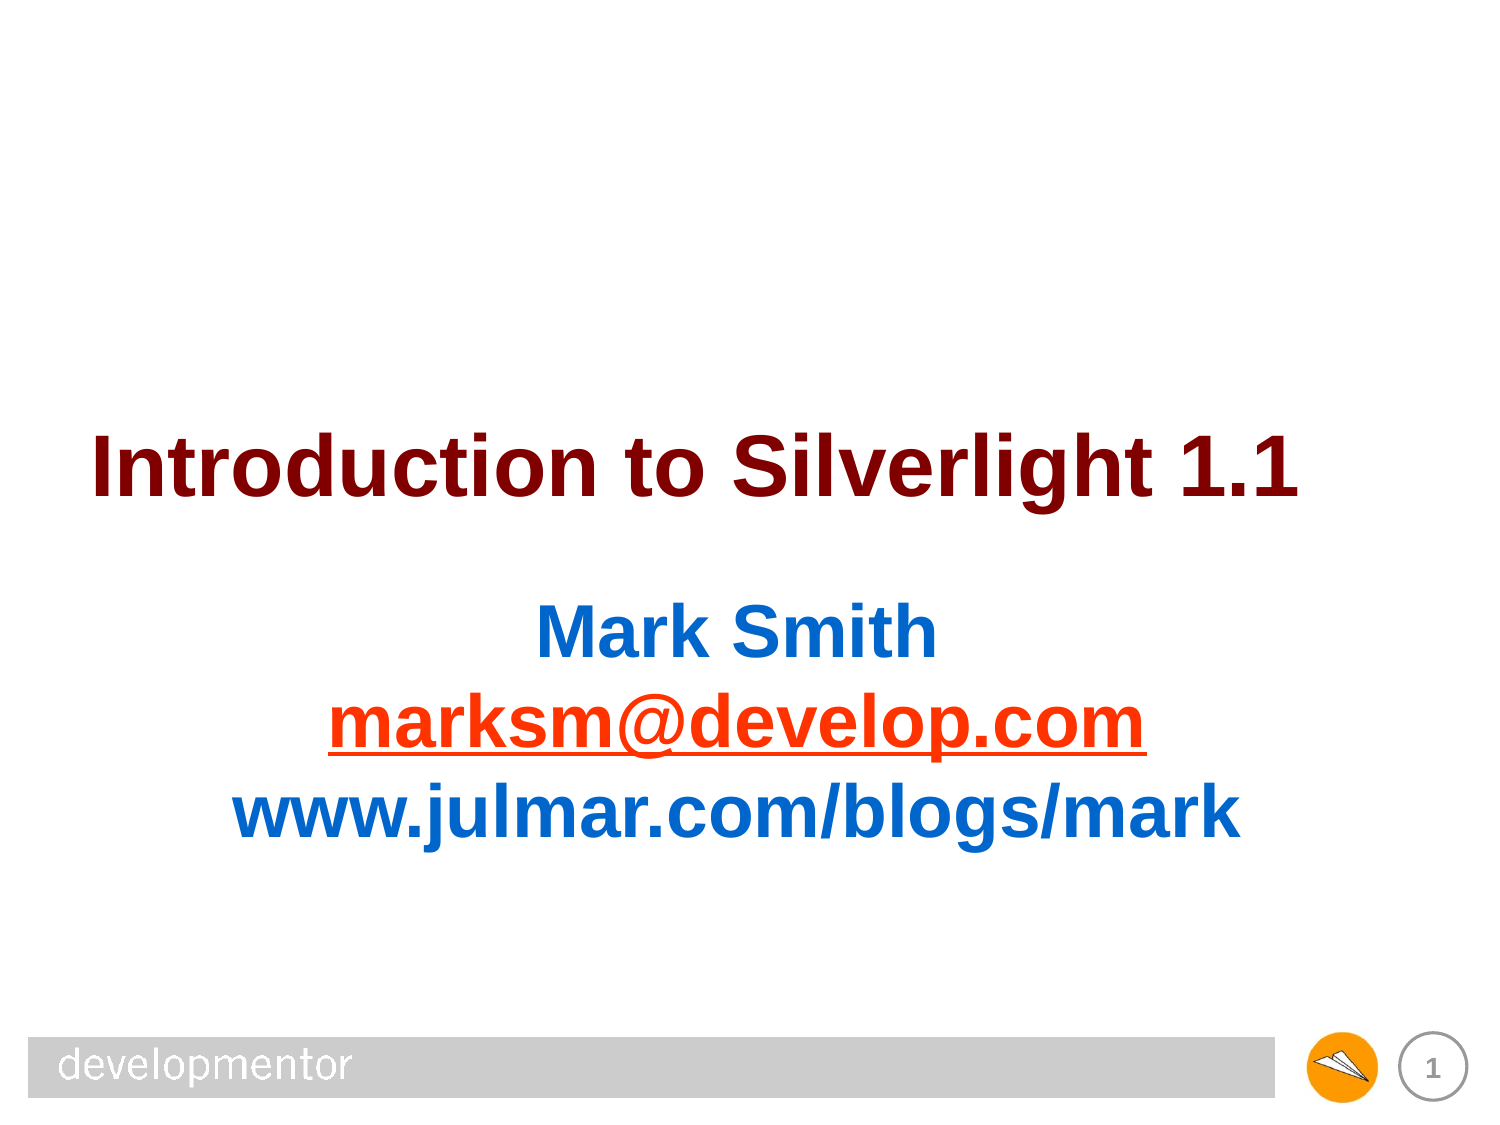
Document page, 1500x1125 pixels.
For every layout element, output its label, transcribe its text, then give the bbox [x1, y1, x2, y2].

title Introduction to Silverlight 1.1 [74, 349, 1351, 573]
picture [426, 1037, 1275, 1098]
text_box Mark Smith marksm@develop.com www.julmar.com/blogs/mark [99, 574, 1375, 860]
picture [1302, 1028, 1382, 1106]
picture [28, 1037, 74, 1098]
slide_number [74, 1024, 426, 1103]
